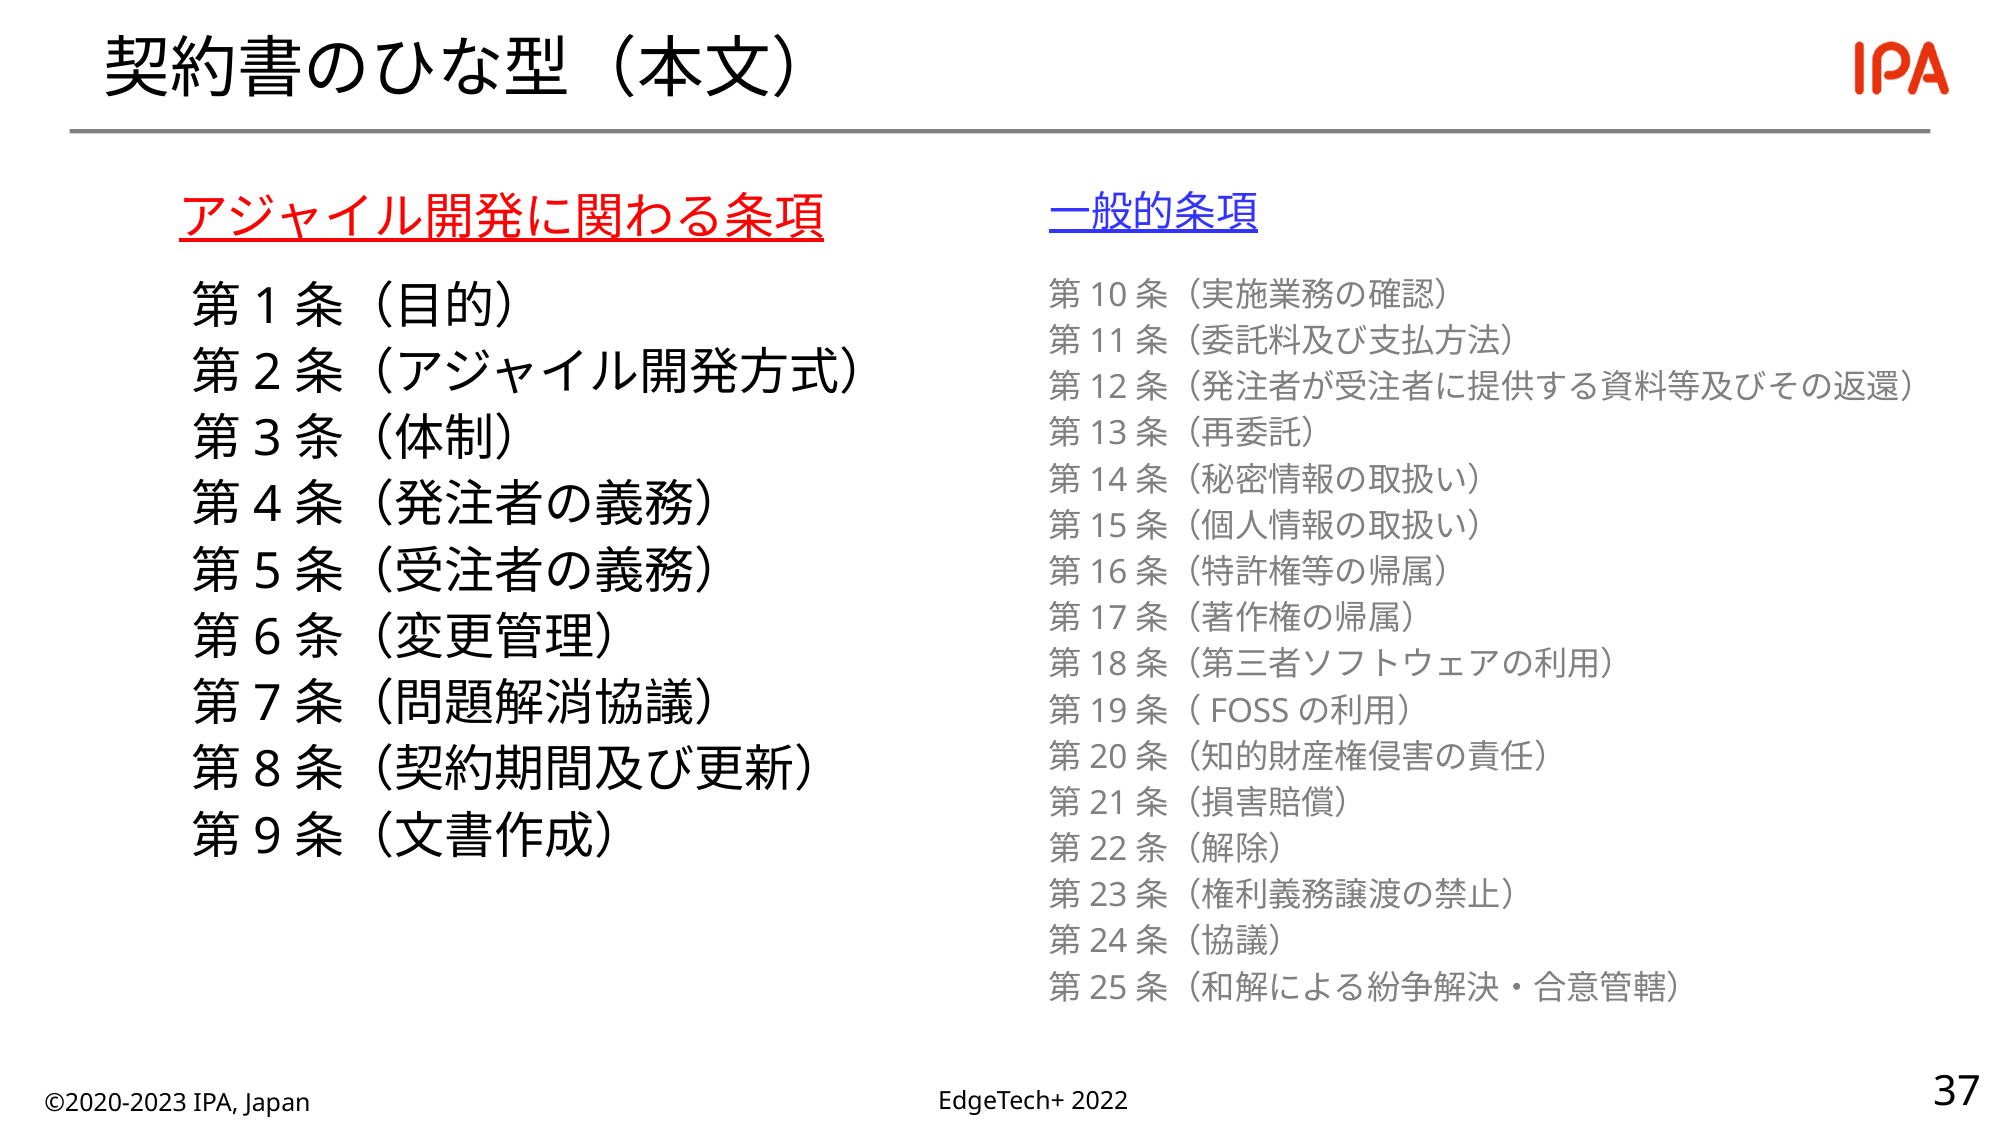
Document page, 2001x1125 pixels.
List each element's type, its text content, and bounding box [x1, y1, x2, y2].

title 契約書のひな型（本文） [88, 17, 1831, 107]
text_box 第1条（目的） 第2条（アジャイル開発方式） 第3条（体制） 第4条（発注者の義務） 第5条（受注者の義務） 第6条（変更管理） 第7条（問題解消協議） 第8条（契約期間及び更新） 第9条（文書作成） [177, 265, 922, 871]
slide_number ©2020-2023 IPA, Japan [29, 1080, 443, 1122]
text_box アジャイル開発に関わる条項 [164, 177, 840, 252]
footer EdgeTech+ 2022 [590, 1080, 1477, 1122]
text_box 第10条（実施業務の確認） 第11条（委託料及び支払方法） 第12条（発注者が受注者に提供する資料等及びその返還） 第13条（再委託） 第14条（秘密情報の取扱い） 第15条（個人情報の取扱い） 第16条（特許権等の帰属） 第17条（著作権の帰属） 第18条（第三者ソフトウェアの利用） 第19条（FOSSの利用） 第20条（知的財産権侵害の責任） 第21条（損害賠償） 第22条（解除） 第23条（権利義務譲渡の禁止） 第24条（協議） 第25条（和解による紛争解決・合意管轄） [1033, 265, 1949, 1014]
picture [1830, 23, 1952, 112]
text_box 一般的条項 [1034, 177, 1273, 242]
